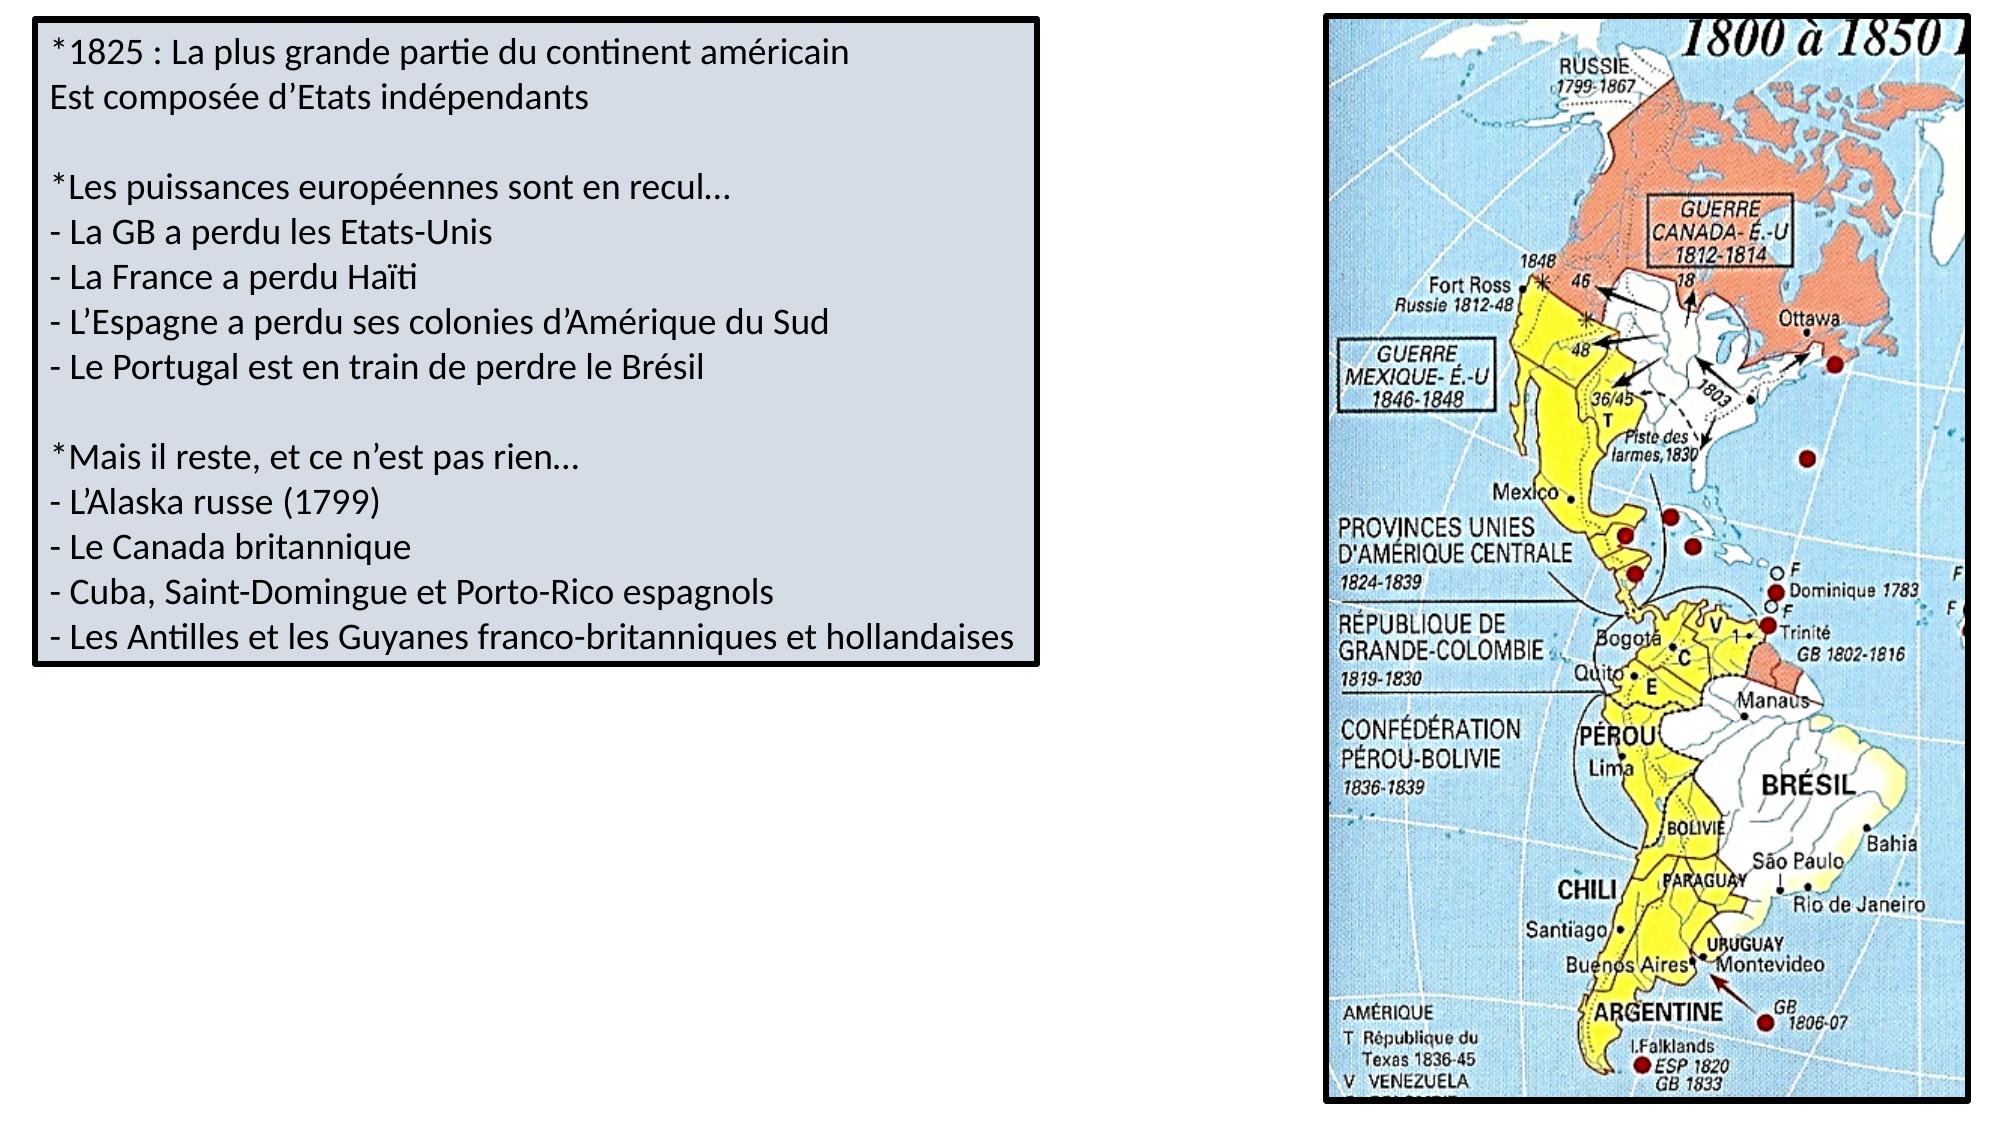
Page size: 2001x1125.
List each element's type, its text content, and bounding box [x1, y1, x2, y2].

picture [1329, 19, 1966, 1098]
text_box *1825 : La plus grande partie du continent américain Est composée d’Etats indépendants *Les puissances européennes sont en recul… - La GB a perdu les Etats-Unis - La France a perdu Haïti - L’Espagne a perdu ses colonies d’Amérique du Sud - Le Portugal est en train de perdre le Brésil *Mais il reste, et ce n’est pas rien… - L’Alaska russe (1799) - Le Canada britannique - Cuba, Saint-Domingue et Porto-Rico espagnols - Les Antilles et les Guyanes franco-britanniques et hollandaises [34, 19, 1038, 665]
